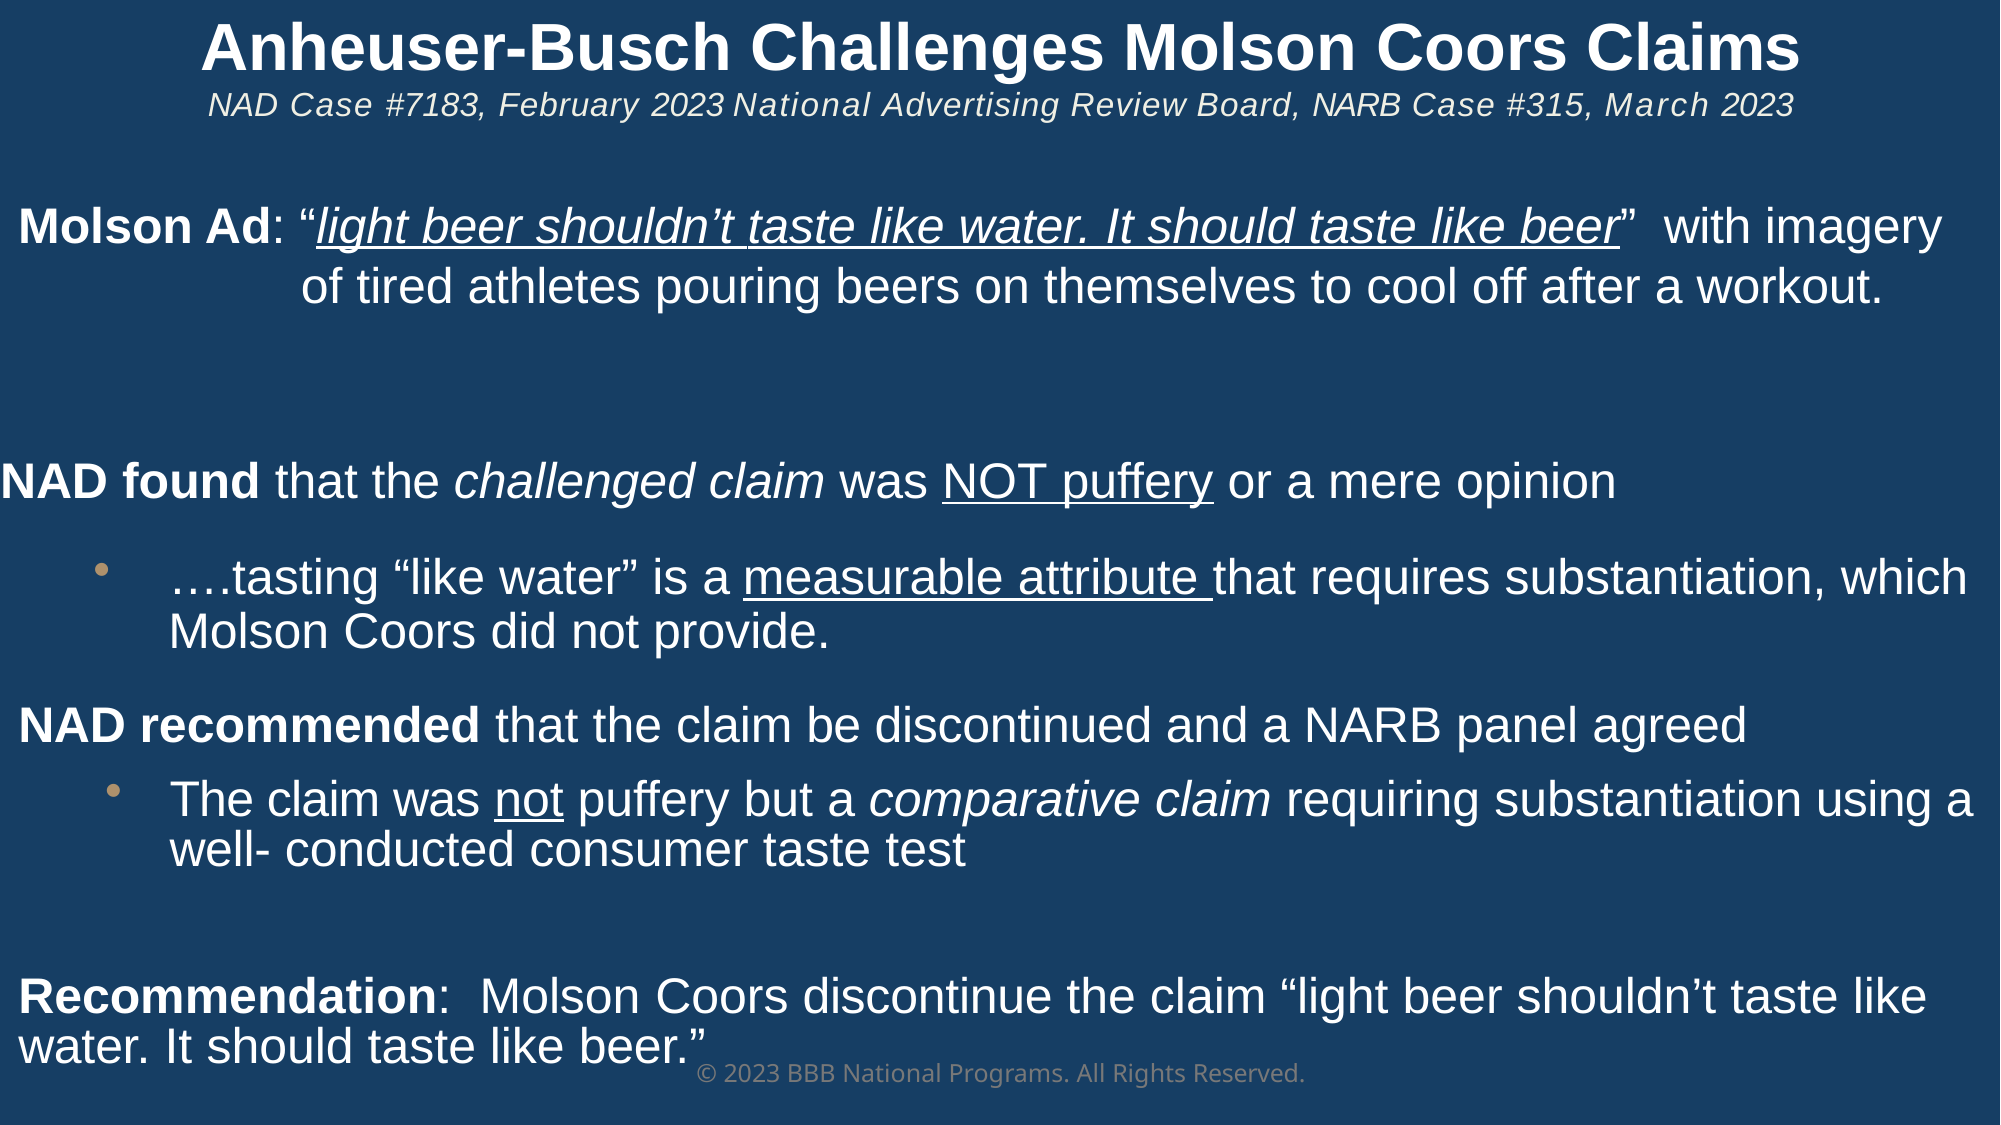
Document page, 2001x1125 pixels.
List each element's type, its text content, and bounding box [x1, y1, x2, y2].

footer © 2023 BBB National Programs. All Rights Reserved. [662, 1074, 1338, 1125]
title Anheuser-Busch Challenges Molson Coors Claims NAD Case #7183, February 2023 National Advertising Review Board, NARB Case #315, March 2023 [0, 0, 2000, 158]
text_box Molson Ad: “light beer shouldn’t taste like water. It should taste like beer” with imagery of tired athletes pouring beers on themselves to cool off after a workout. NAD found that the challenged claim was NOT puffery or a mere opinion ….tasting “like water” is a measurable attribute that requires substantiation, which Molson Coors did not provide. NAD recommended that the claim be discontinued and a NARB panel agreed The claim was not puffery but a comparative claim requiring substantiation using a well- conducted consumer taste test Recommendation: Molson Coors discontinue the claim “light beer shouldn’t taste like water. It should taste like beer.” [0, 185, 2000, 1074]
